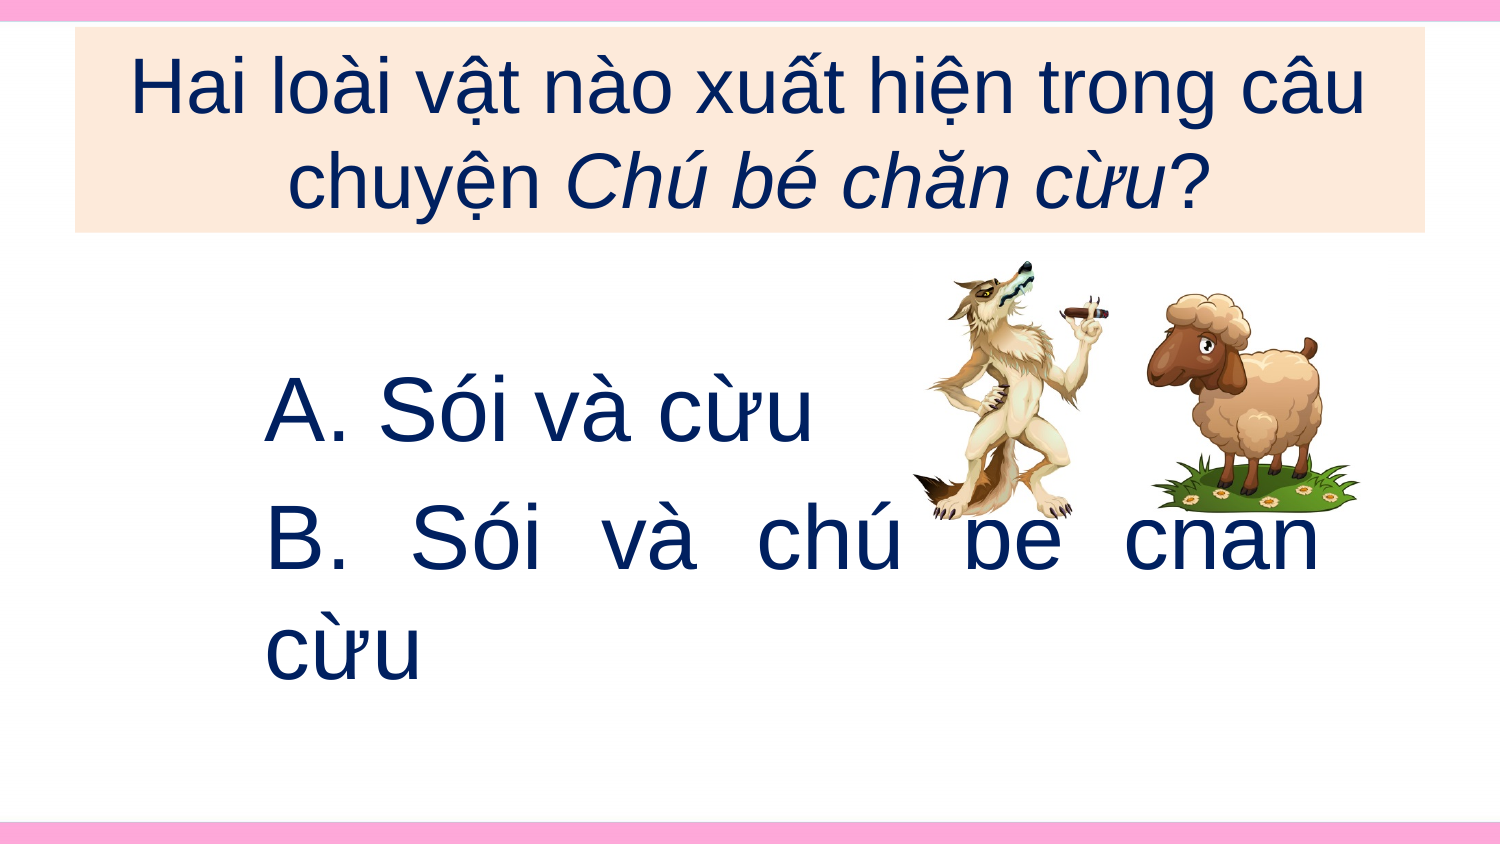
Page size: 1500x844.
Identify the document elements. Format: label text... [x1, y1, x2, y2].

text_box B. Sói và chú bé chăn cừu [249, 475, 1339, 719]
title Hai loài vật nào xuất hiện trong câu chuyện Chú bé chăn cừu? [75, 26, 1425, 233]
picture [0, 0, 1500, 844]
text_box A. Sói và cừu [249, 334, 907, 475]
